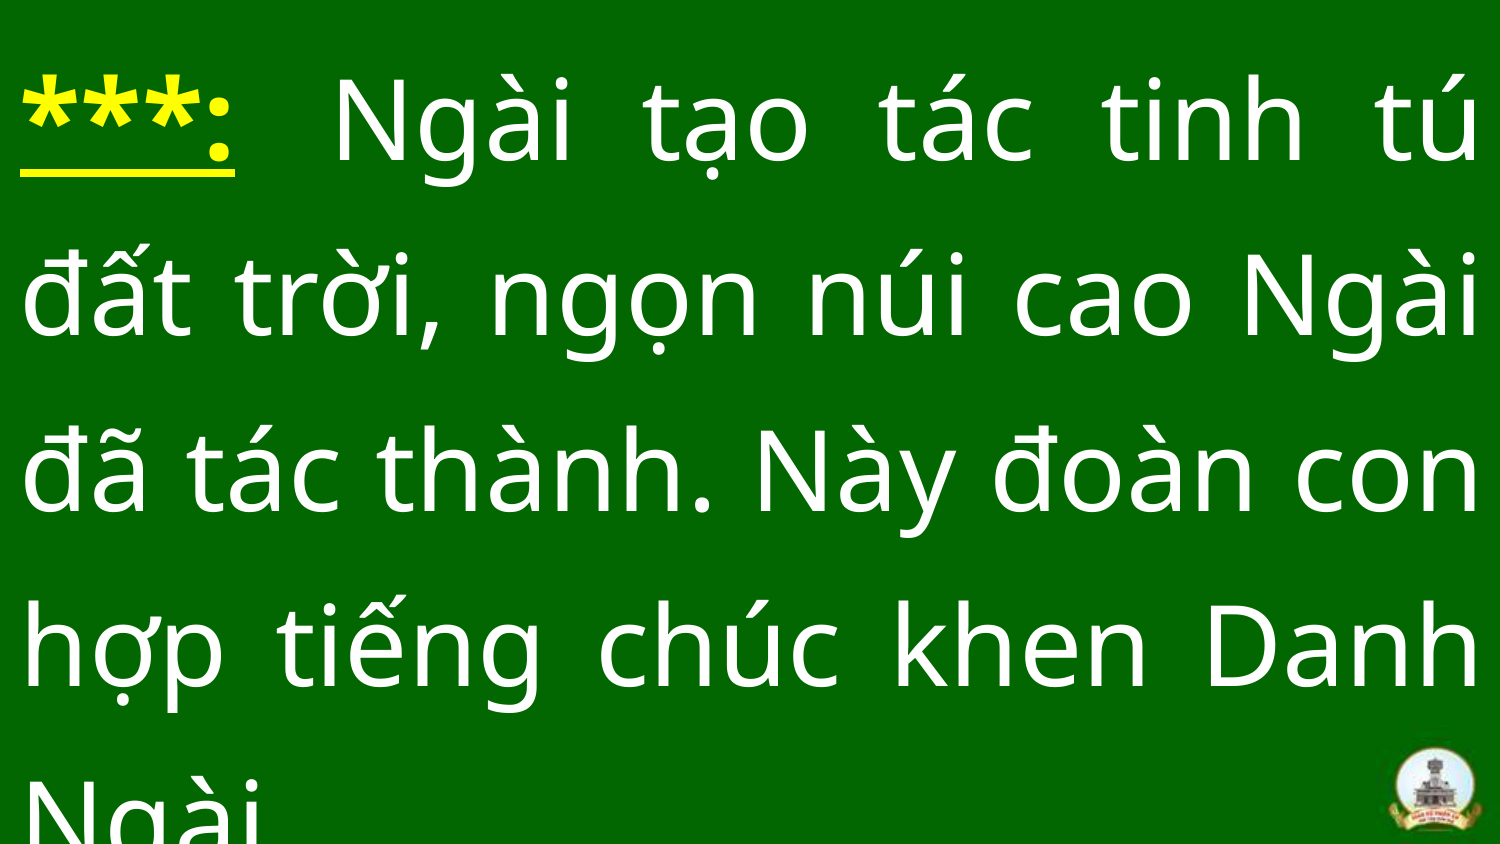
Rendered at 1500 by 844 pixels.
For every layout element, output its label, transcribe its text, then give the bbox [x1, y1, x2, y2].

list ***: Ngài tạo tác tinh tú đất trời, ngọn núi cao Ngài đã tác thành. Này đoàn con hợp tiếng chúc khen Danh Ngài. [0, 0, 1500, 844]
